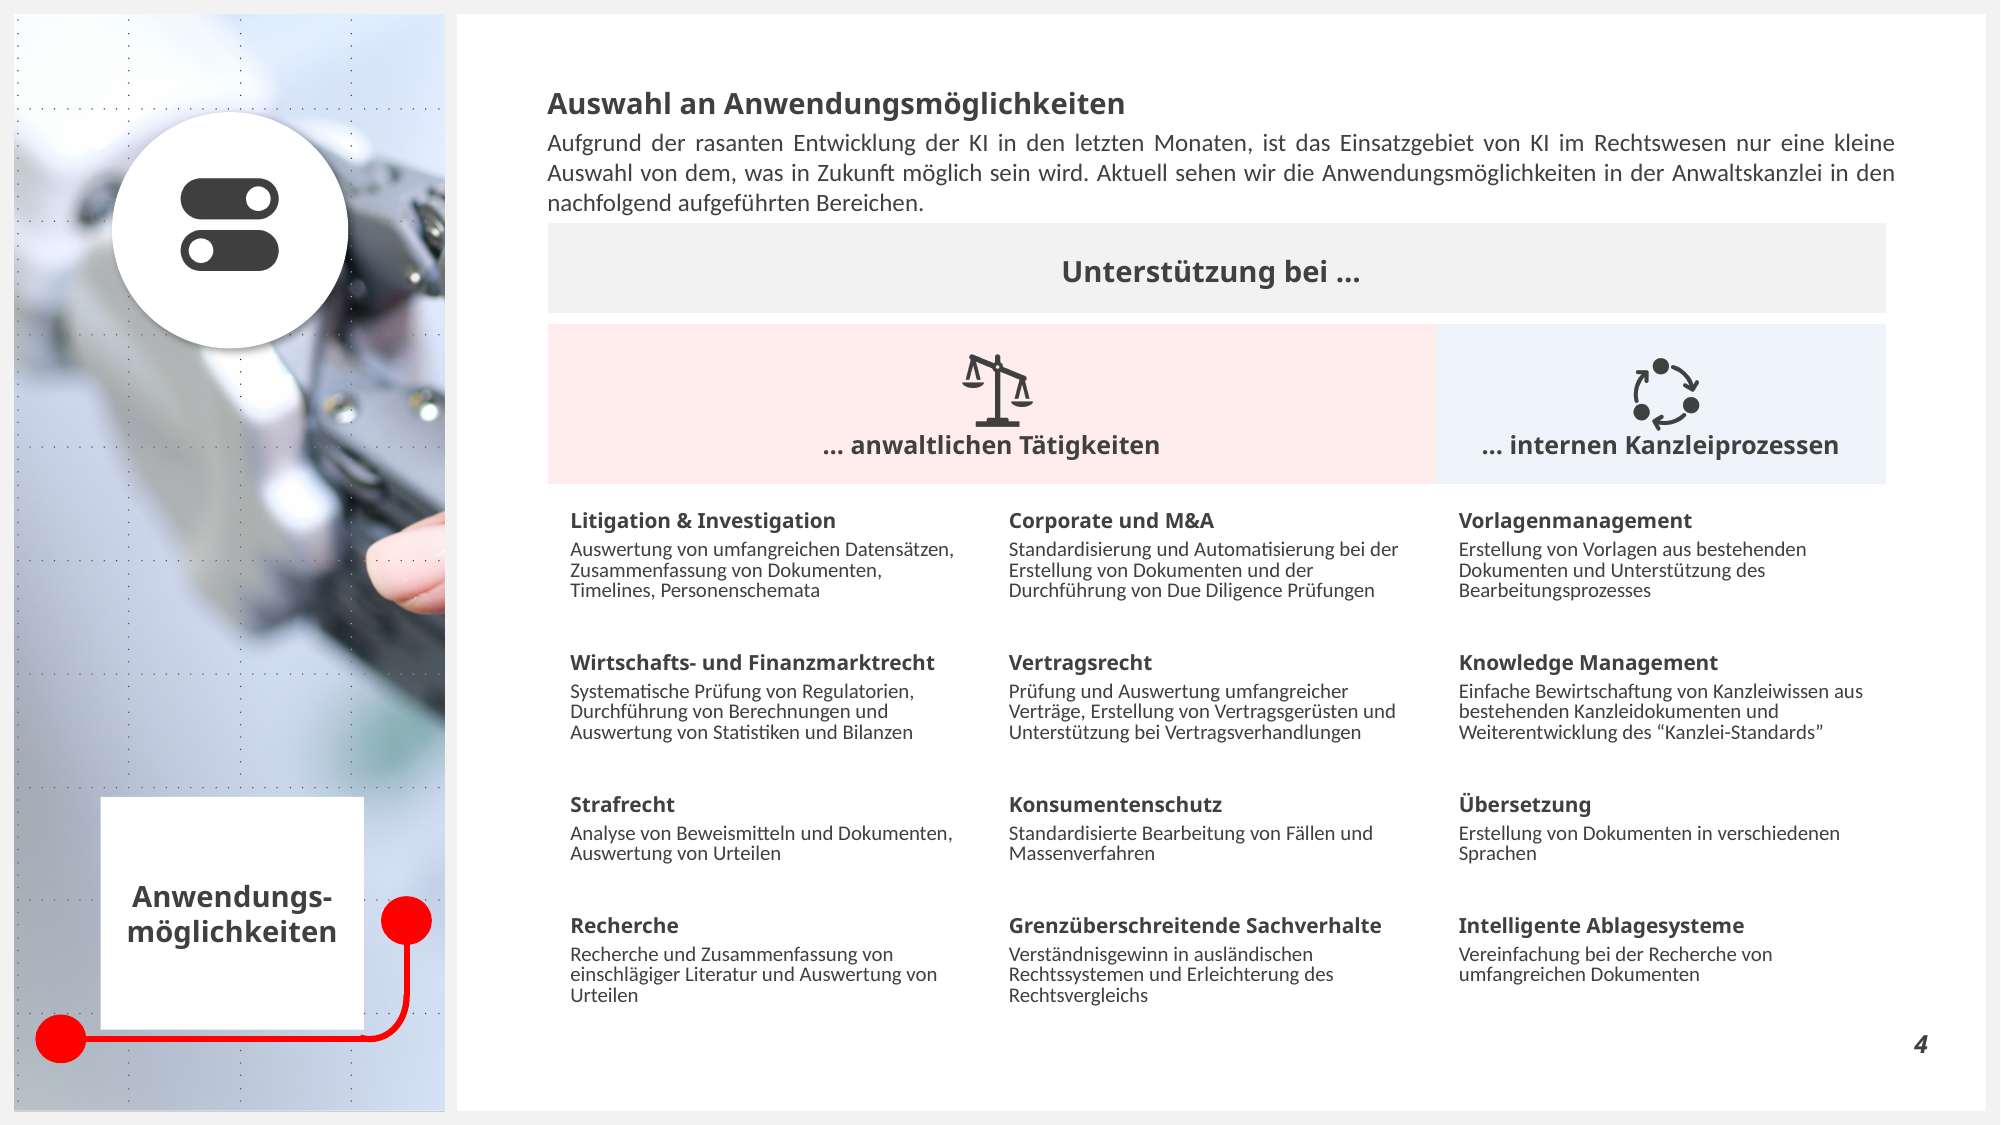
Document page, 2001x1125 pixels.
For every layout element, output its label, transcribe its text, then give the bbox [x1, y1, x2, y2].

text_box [38, 899, 429, 1061]
table_cell Wirtschafts- und Finanzmarktrecht Systematische Prüfung von Regulatorien, Durchführung von Berechnungen und Auswertung von Statistiken und Bilanzen [548, 626, 986, 767]
table_header [548, 223, 986, 313]
table_cell Intelligente Ablagesysteme Vereinfachung bei der Recherche von umfangreichen Dokumenten [1436, 888, 1886, 1081]
picture [13, 14, 445, 1113]
table_cell Übersetzung Erstellung von Dokumenten in verschiedenen Sprachen [1436, 767, 1886, 888]
list Aufgrund der rasanten Entwicklung der KI in den letzten Monaten, ist das Einsatzgebiet von KI im Rechtswesen nur eine kleine Auswahl von dem, was in Zukunft möglich sein wird. Aktuell sehen wir die Anwendungsmöglichkeiten in der Anwaltskanzlei in den nachfolgend aufgeführten Bereichen. [547, 126, 1899, 226]
table_header [1436, 223, 1886, 313]
table_cell … internen Kanzleiprozessen [1436, 324, 1886, 484]
table_cell Grenzüberschreitende Sachverhalte Verständnisgewinn in ausländischen Rechtssystemen und Erleichterung des Rechtsvergleichs [986, 888, 1436, 1081]
table_cell … anwaltlichen Tätigkeiten [548, 324, 1436, 484]
table_cell Corporate und M&A Standardisierung und Automatisierung bei der Erstellung von Dokumenten und der Durchführung von Due Diligence Prüfungen [986, 484, 1436, 626]
table_header Unterstützung bei … [986, 223, 1436, 313]
table_cell Litigation & Investigation Auswertung von umfangreichen Datensätzen, Zusammenfassung von Dokumenten, Timelines, Personenschemata [548, 484, 986, 626]
table_cell Strafrecht Analyse von Beweismitteln und Dokumenten, Auswertung von Urteilen [548, 767, 986, 888]
table_cell Vorlagenmanagement Erstellung von Vorlagen aus bestehenden Dokumenten und Unterstützung des Bearbeitungsprozesses [1436, 484, 1886, 626]
slide_number 4 [1886, 1009, 1957, 1081]
text_box Auswahl an Anwendungsmöglichkeiten [547, 38, 1362, 121]
table_cell Konsumentenschutz Standardisierte Bearbeitung von Fällen und Massenverfahren [986, 767, 1436, 888]
table_cell Knowledge Management Einfache Bewirtschaftung von Kanzleiwissen aus bestehenden Kanzleidokumenten und Weiterentwicklung des “Kanzlei-Standards” [1436, 626, 1886, 767]
table_cell Vertragsrecht Prüfung und Auswertung umfangreicher Verträge, Erstellung von Vertragsgerüsten und Unterstützung bei Vertragsverhandlungen [986, 626, 1436, 767]
picture [954, 347, 1041, 434]
picture [1615, 345, 1713, 443]
table_cell Recherche Recherche und Zusammenfassung von einschlägiger Literatur und Auswertung von Urteilen [548, 888, 986, 1081]
